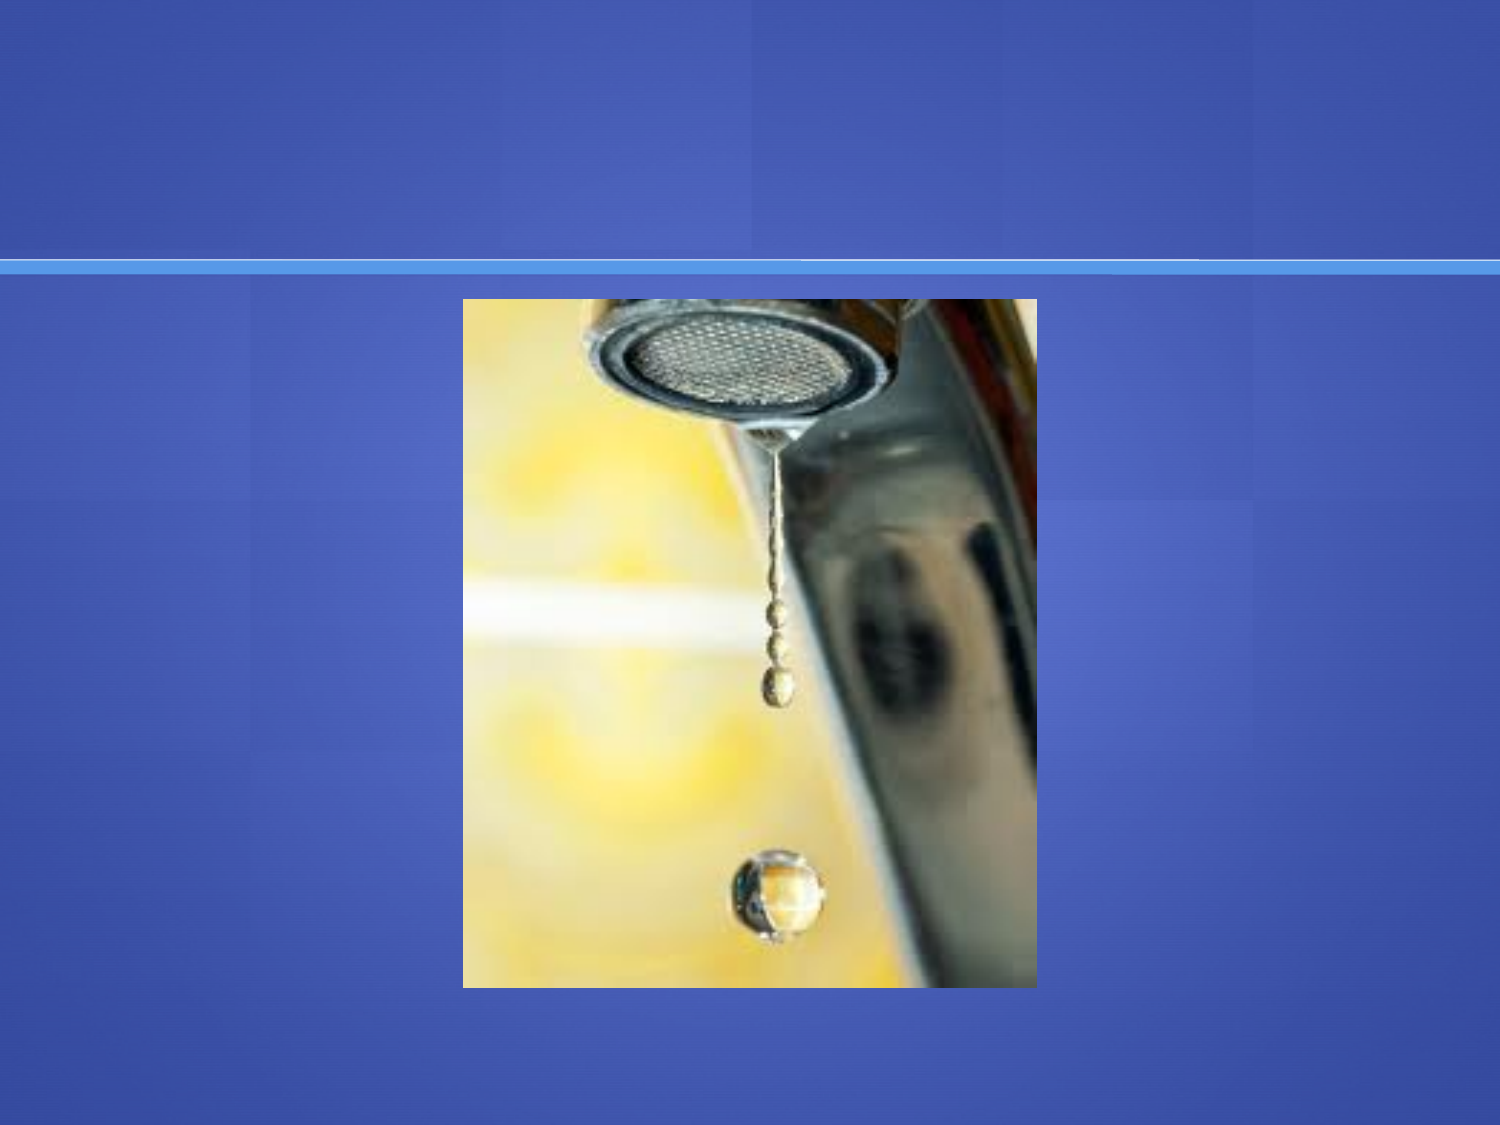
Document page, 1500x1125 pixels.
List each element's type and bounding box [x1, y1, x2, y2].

list [0, 298, 1500, 989]
